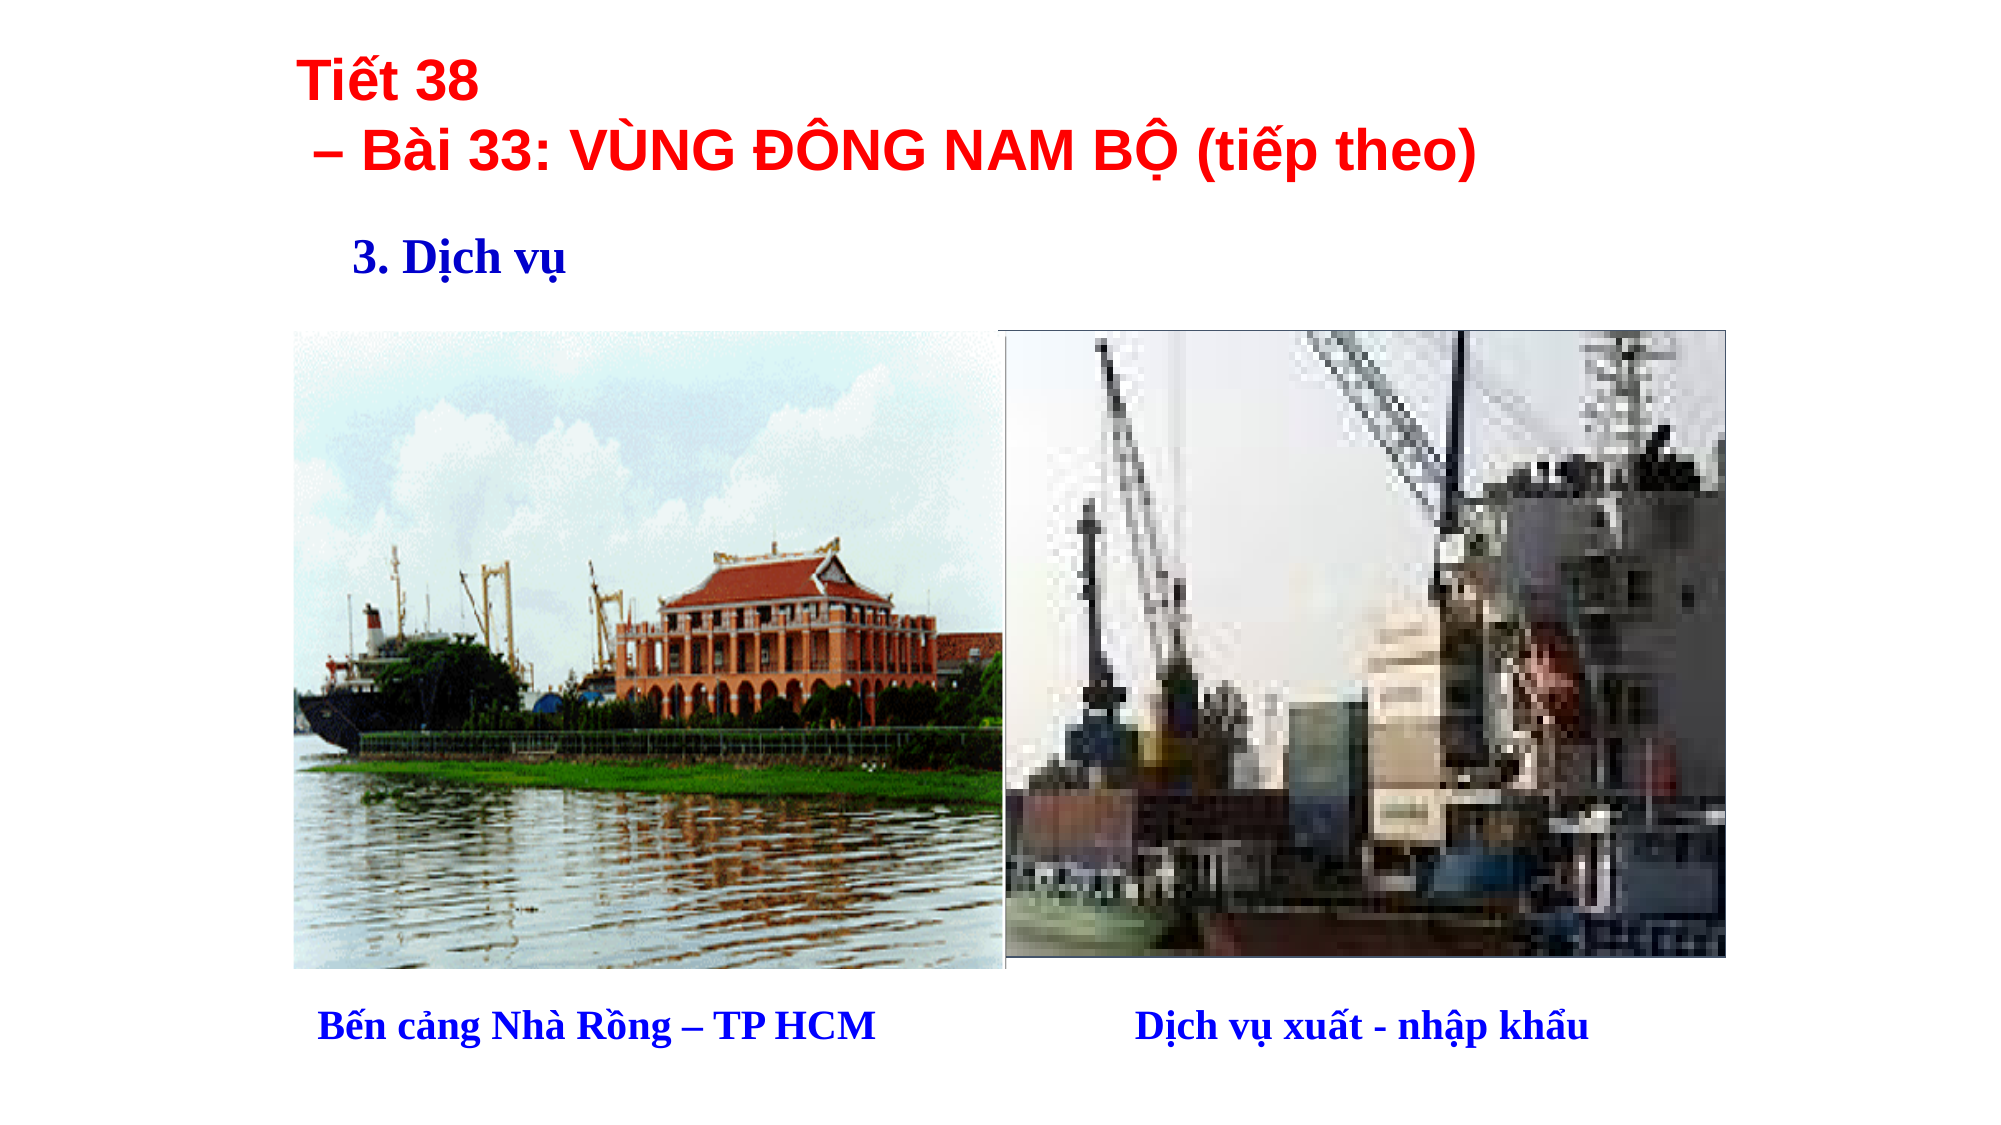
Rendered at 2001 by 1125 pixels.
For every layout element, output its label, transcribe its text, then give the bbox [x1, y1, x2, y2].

picture [293, 331, 1725, 969]
text_box 3. Dịch vụ [337, 216, 703, 292]
text_box Tiết 38 – Bài 33: VÙNG ĐÔNG NAM BỘ (tiếp theo) [281, 50, 1707, 175]
text_box Bến cảng Nhà Rồng – TP HCM [302, 990, 991, 1055]
text_box Dịch vụ xuất - nhập khẩu [1011, 990, 1714, 1055]
